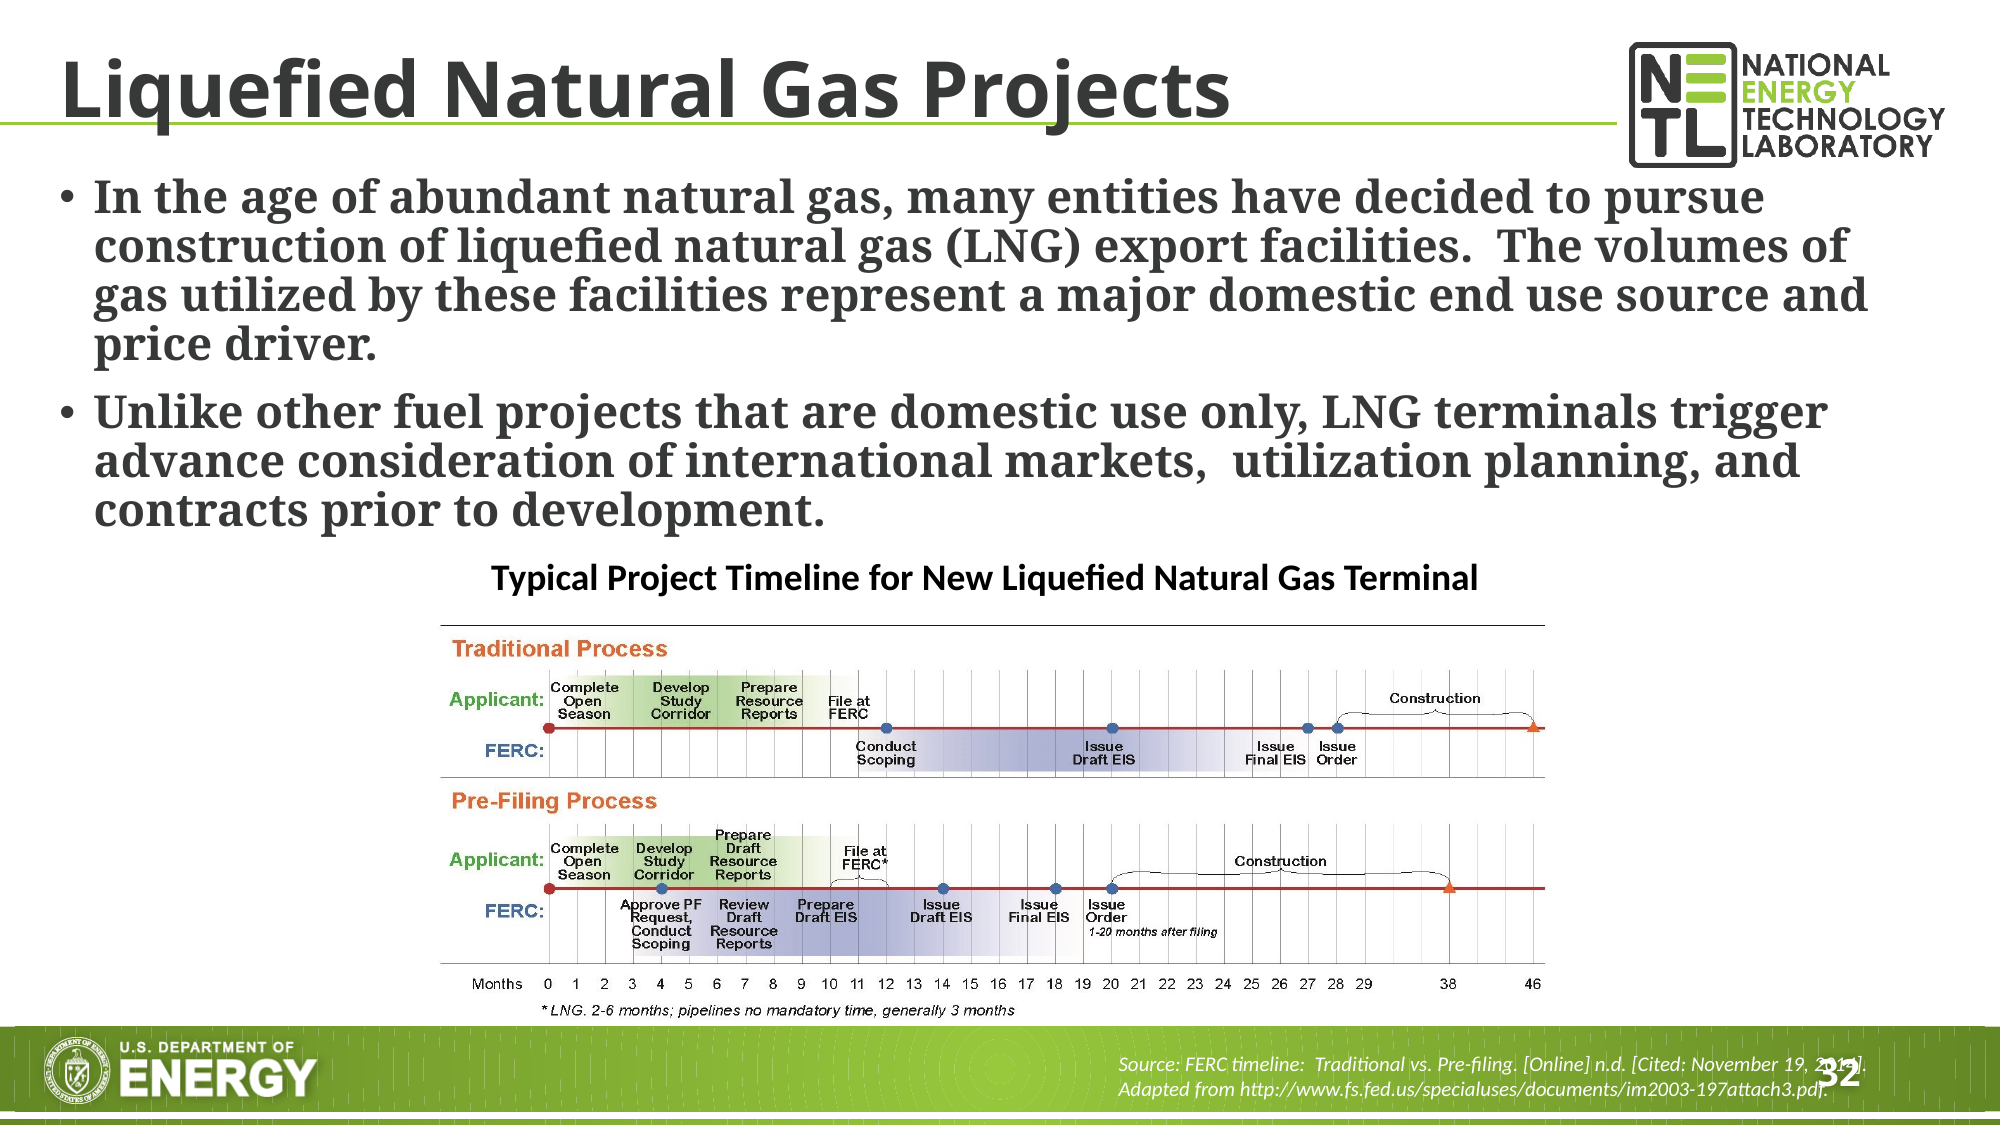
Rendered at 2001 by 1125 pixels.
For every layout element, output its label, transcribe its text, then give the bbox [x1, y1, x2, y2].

picture [1629, 142, 1945, 166]
picture [438, 625, 1550, 1024]
picture [44, 1037, 324, 1104]
list In the age of abundant natural gas, many entities have decided to pursue construction of liquefied natural gas (LNG) export facilities. The volumes of gas utilized by these facilities represent a major domestic end use source and price driver. Unlike other fuel projects that are domestic use only, LNG terminals trigger advance consideration of international markets, utilization planning, and contracts prior to development. [44, 166, 1945, 546]
title Liquefied Natural Gas Projects [44, 42, 1945, 142]
text_box Source: FERC timeline: Traditional vs. Pre-filing. [Online] n.d. [Cited: November 19, 2014]. Adapted from http://www.fs.fed.us/specialuses/documents/im2003-197attach3.pdf. [1103, 1043, 1921, 1108]
text_box Typical Project Timeline for New Liquefied Natural Gas Terminal [476, 545, 1513, 606]
